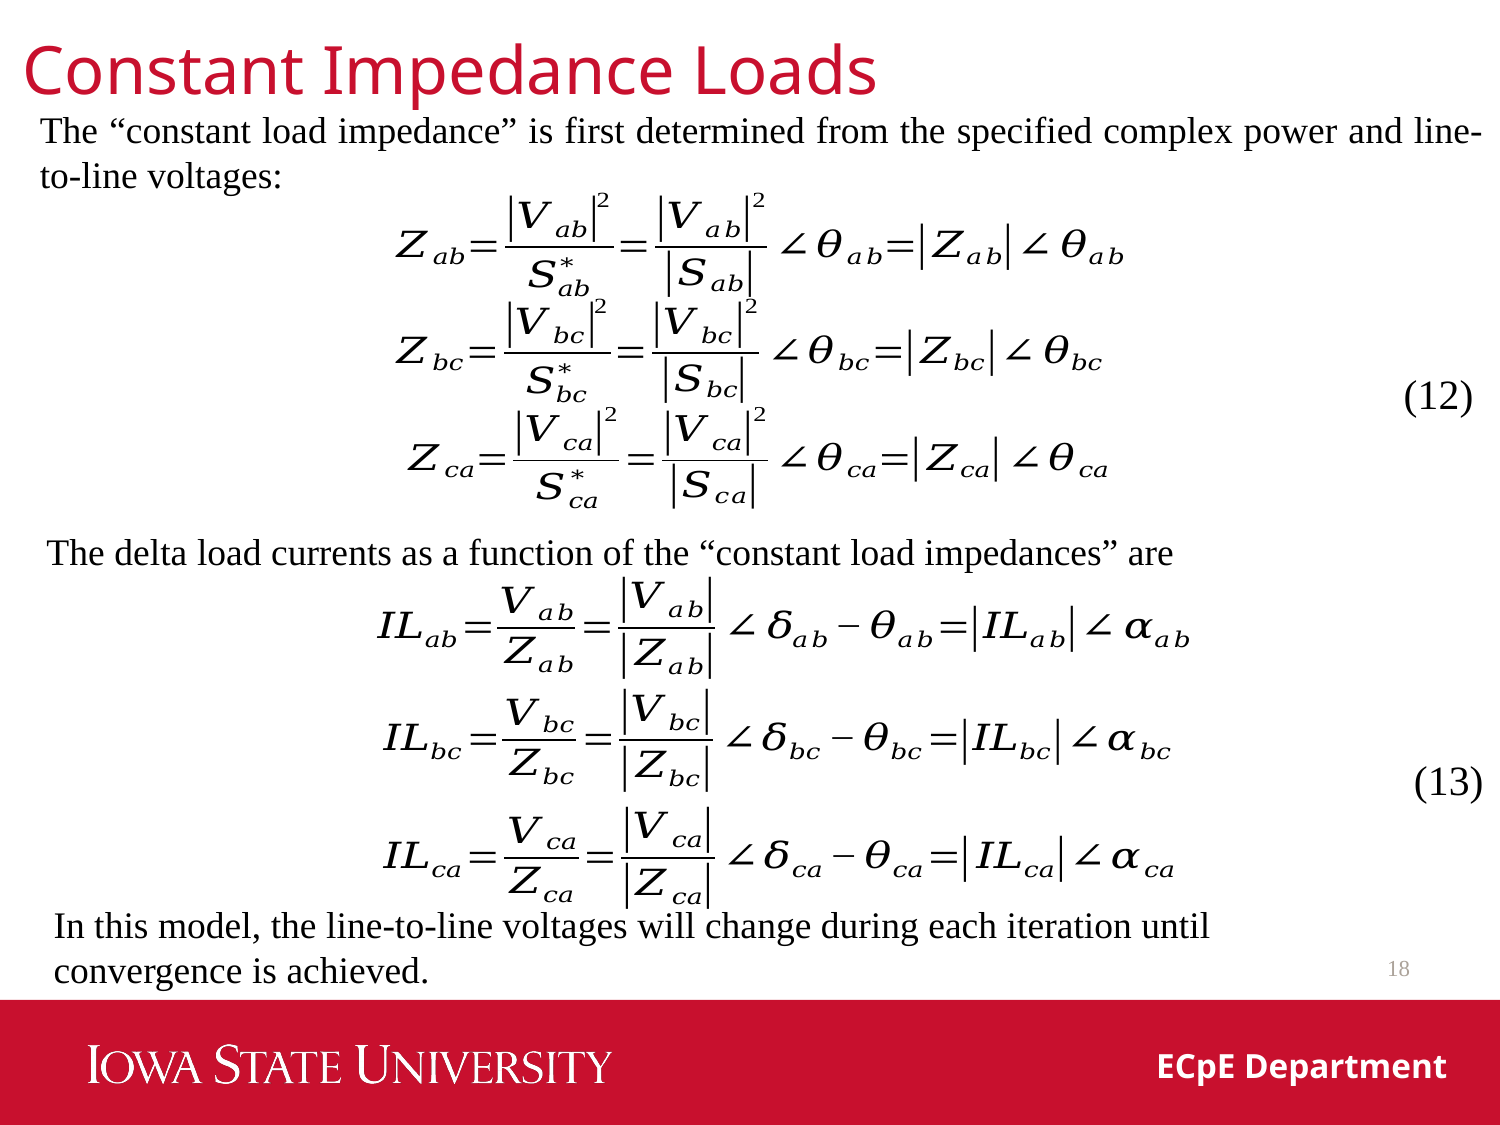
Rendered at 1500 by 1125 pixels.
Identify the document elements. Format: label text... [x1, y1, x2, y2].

text_box The delta load currents as a function of the “constant load impedances” are [31, 520, 1494, 581]
text_box In this model, the line-to-line voltages will change during each iteration until convergence is achieved. [38, 893, 1425, 999]
text_box (12) [1388, 360, 1489, 426]
text_box Constant Impedance Loads [7, 20, 895, 116]
text_box The “constant load impedance” is first determined from the specified complex power and line-to-line voltages: [24, 99, 1500, 204]
text_box (13) [1399, 745, 1499, 811]
picture [87, 1044, 613, 1088]
